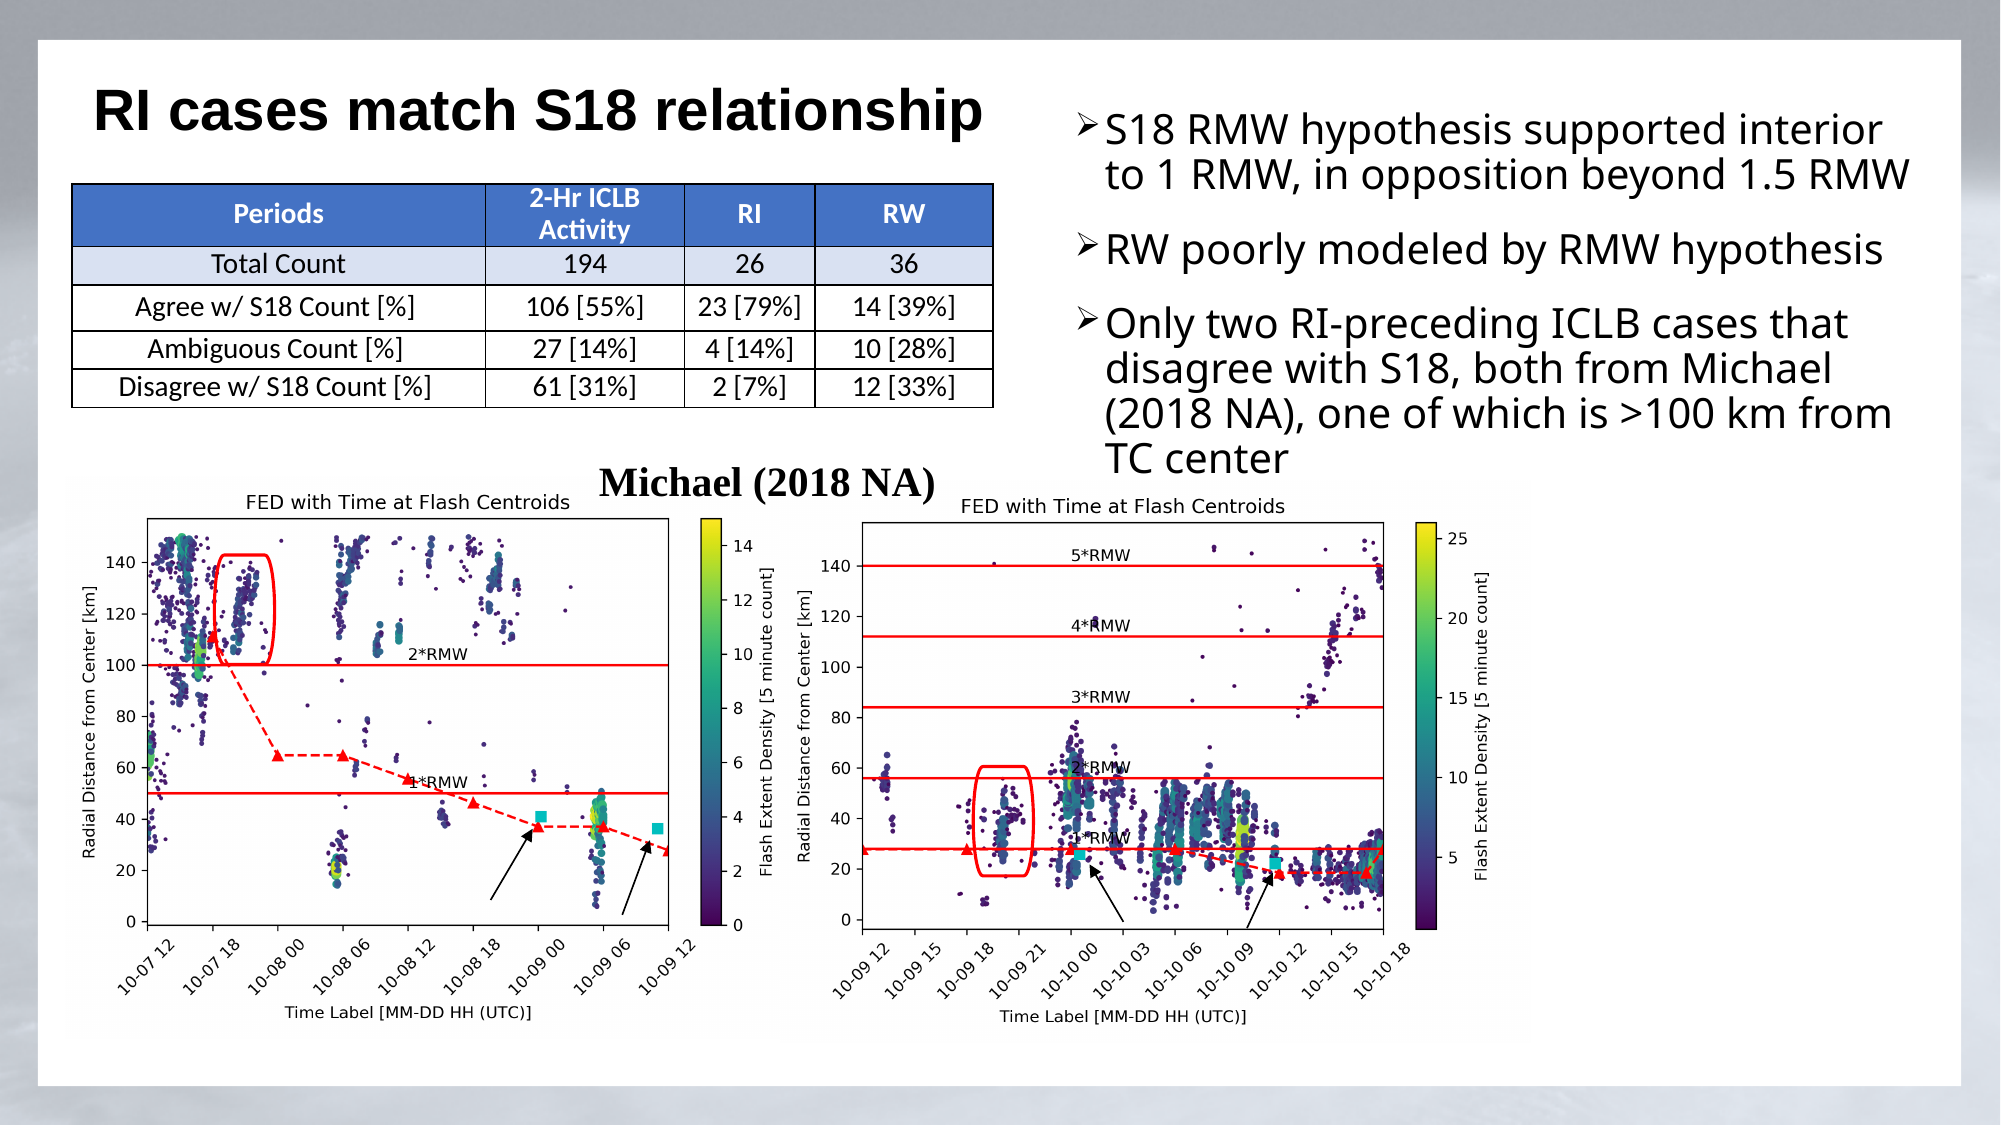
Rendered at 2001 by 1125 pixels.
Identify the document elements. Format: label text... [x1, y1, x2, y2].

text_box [490, 828, 533, 901]
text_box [1089, 864, 1124, 923]
table_cell 27 [14%] [486, 332, 684, 368]
table_cell 10 [28%] [816, 332, 992, 368]
table_cell 2 [7%] [685, 370, 814, 407]
table_cell Disagree w/ S18 Count [%] [73, 370, 485, 407]
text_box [621, 839, 651, 916]
table_cell 4 [14%] [685, 332, 814, 368]
text_box Michael (2018 NA) [532, 447, 1004, 478]
table_cell 106 [55%] [486, 295, 684, 330]
table_cell 61 [31%] [486, 370, 684, 407]
table_cell 14 [39%] [816, 295, 992, 330]
table_cell 12 [33%] [816, 370, 992, 407]
picture [0, 0, 2001, 1125]
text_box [1246, 872, 1274, 929]
table_cell Agree w/ S18 Count [%] [73, 295, 485, 330]
text_box S18 RMW hypothesis supported interior to 1 RMW, in opposition beyond 1.5 RMW RW poorly modeled by RMW hypothesis Only two RI-preceding ICLB cases that disagree with S18, both from Michael (2018 NA), one of which is >100 km from TC center [1052, 101, 1939, 325]
table_cell 23 [79%] [685, 295, 814, 330]
text_box RI cases match S18 relationship [26, 72, 1053, 295]
table_cell Ambiguous Count [%] [73, 332, 485, 368]
